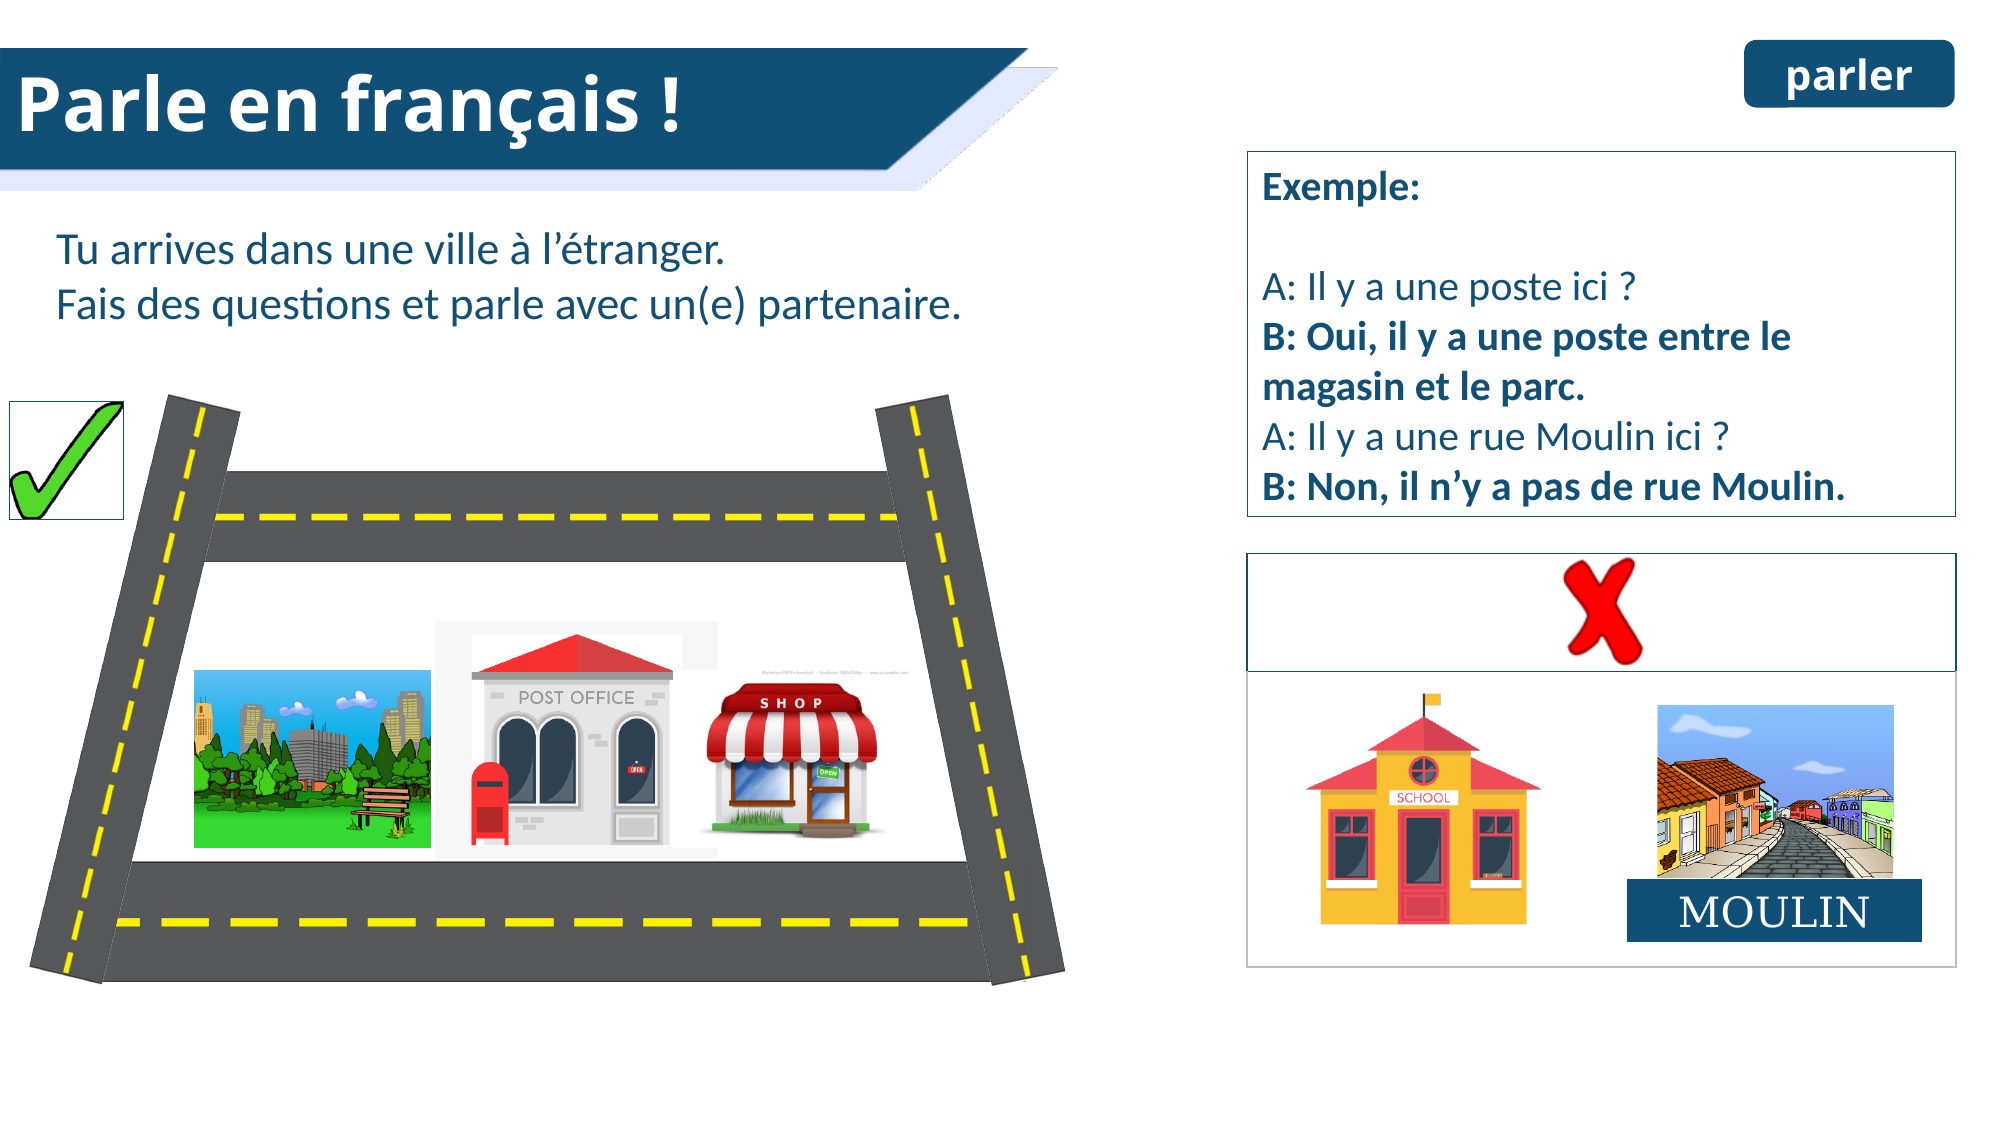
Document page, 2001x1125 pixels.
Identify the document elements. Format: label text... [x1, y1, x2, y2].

text_box Tu arrives dans une ville à l’étranger. Fais des questions et parle avec un(e) partenaire. [41, 211, 1247, 336]
text_box Exemple: A: Il y a une poste ici ? B: Oui, il y a une poste entre le magasin et le parc. A: Il y a une rue Moulin ici ? B: Non, il n’y a pas de rue Moulin. [1247, 151, 1956, 517]
picture [1560, 553, 1647, 672]
picture [9, 401, 123, 520]
picture [1657, 705, 1894, 942]
text_box parler [1744, 39, 1955, 108]
picture [1305, 690, 1542, 927]
picture [0, 48, 1060, 191]
table_cell [1248, 672, 1955, 966]
text_box MOULIN [1626, 878, 1923, 943]
table_header [1248, 554, 1560, 671]
table_header [1647, 554, 1955, 671]
picture [0, 394, 1266, 987]
